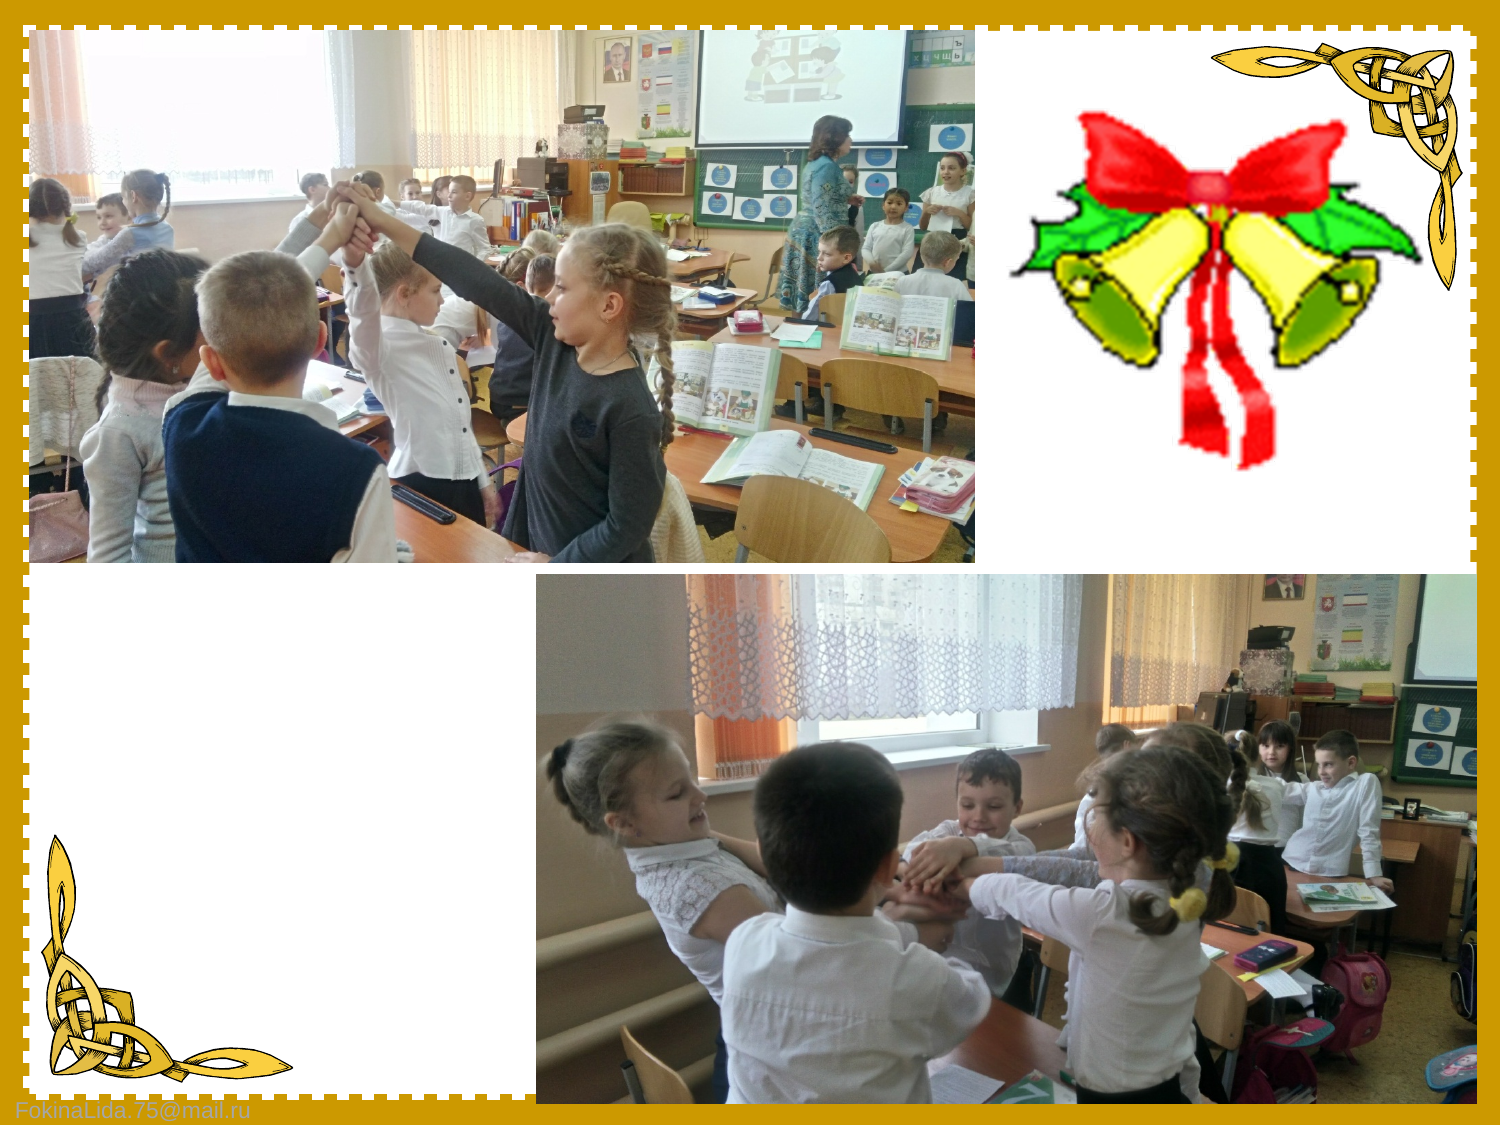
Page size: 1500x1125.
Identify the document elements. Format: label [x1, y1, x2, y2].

list [29, 30, 975, 563]
picture [535, 573, 1477, 1104]
picture [1005, 66, 1426, 486]
